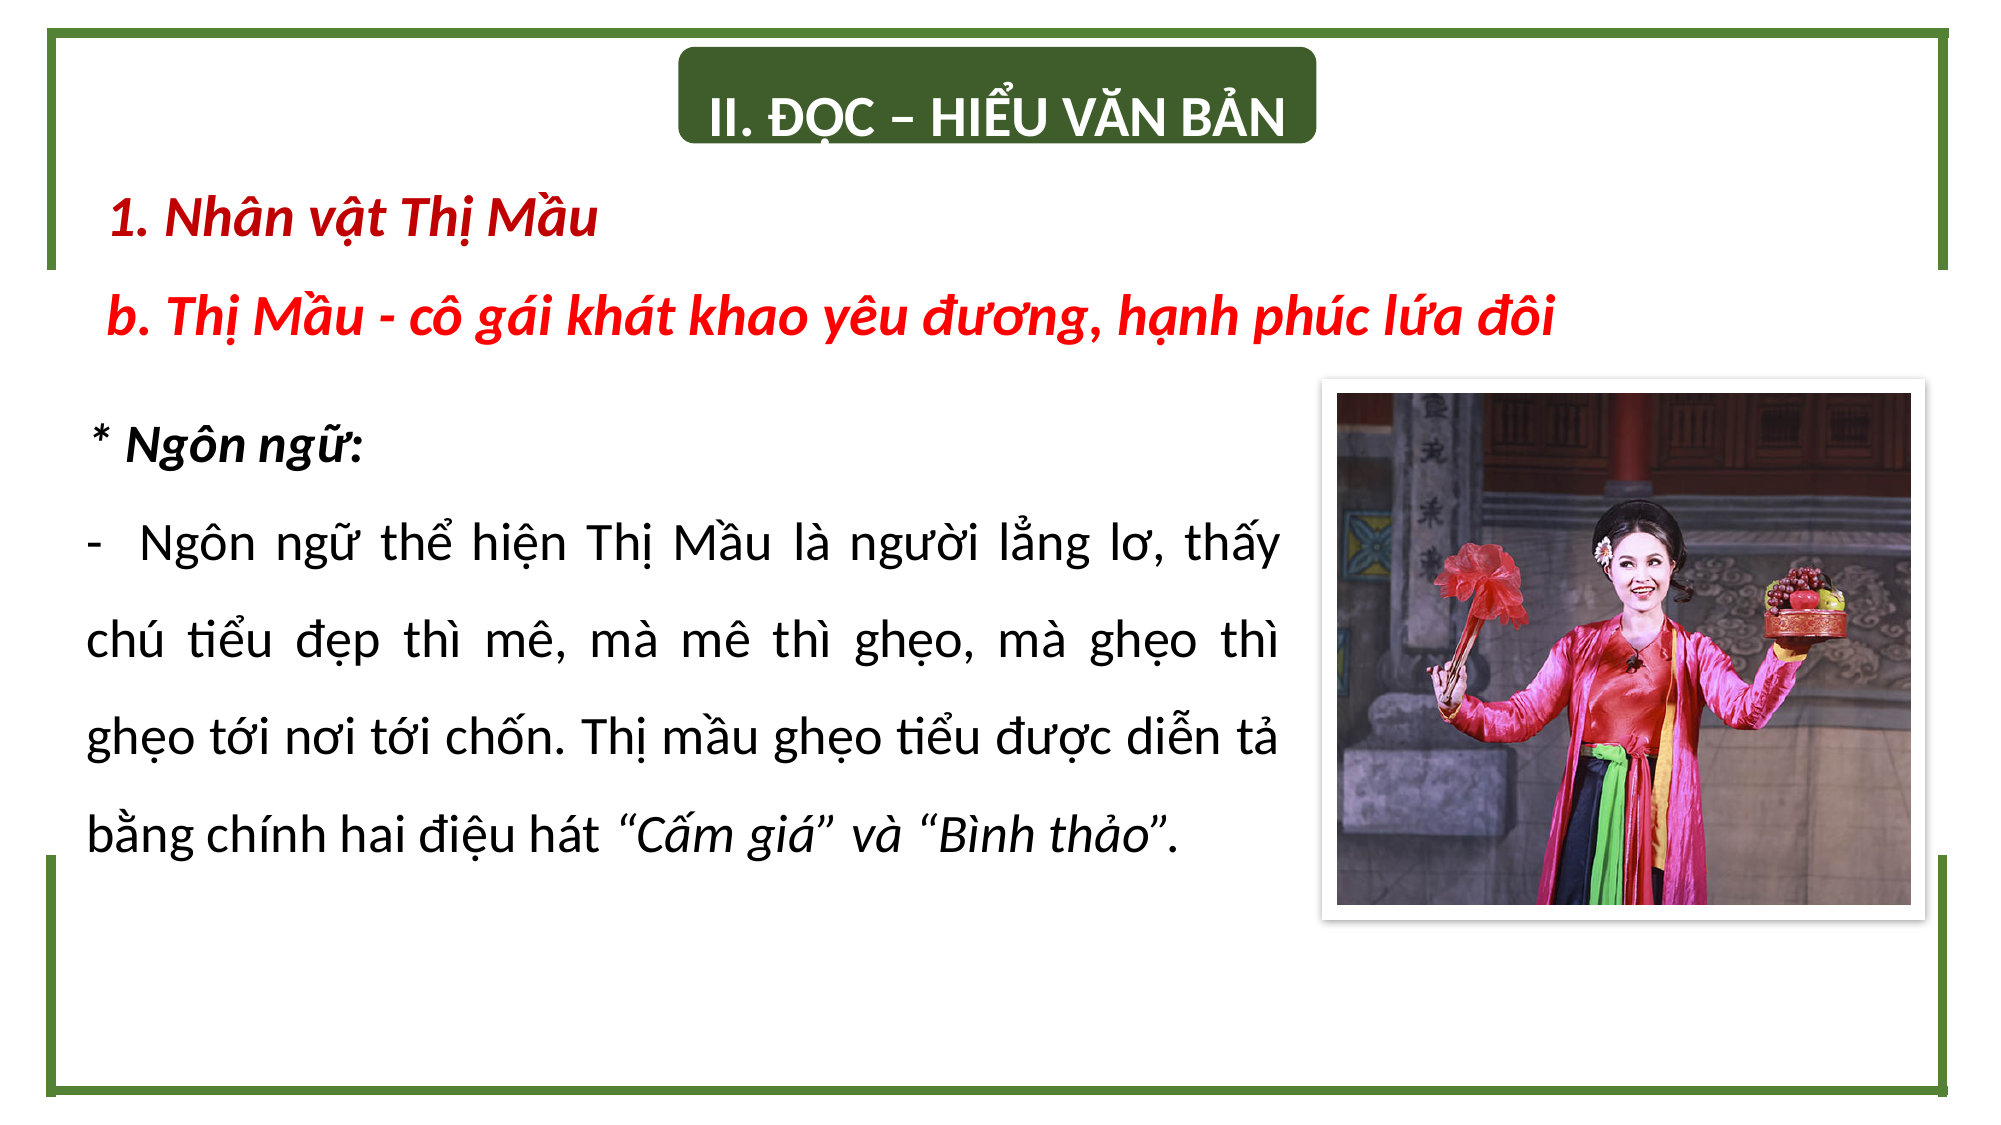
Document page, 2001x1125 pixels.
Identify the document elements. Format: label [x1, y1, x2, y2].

text_box [51, 27, 1949, 1098]
picture [1336, 393, 1911, 906]
